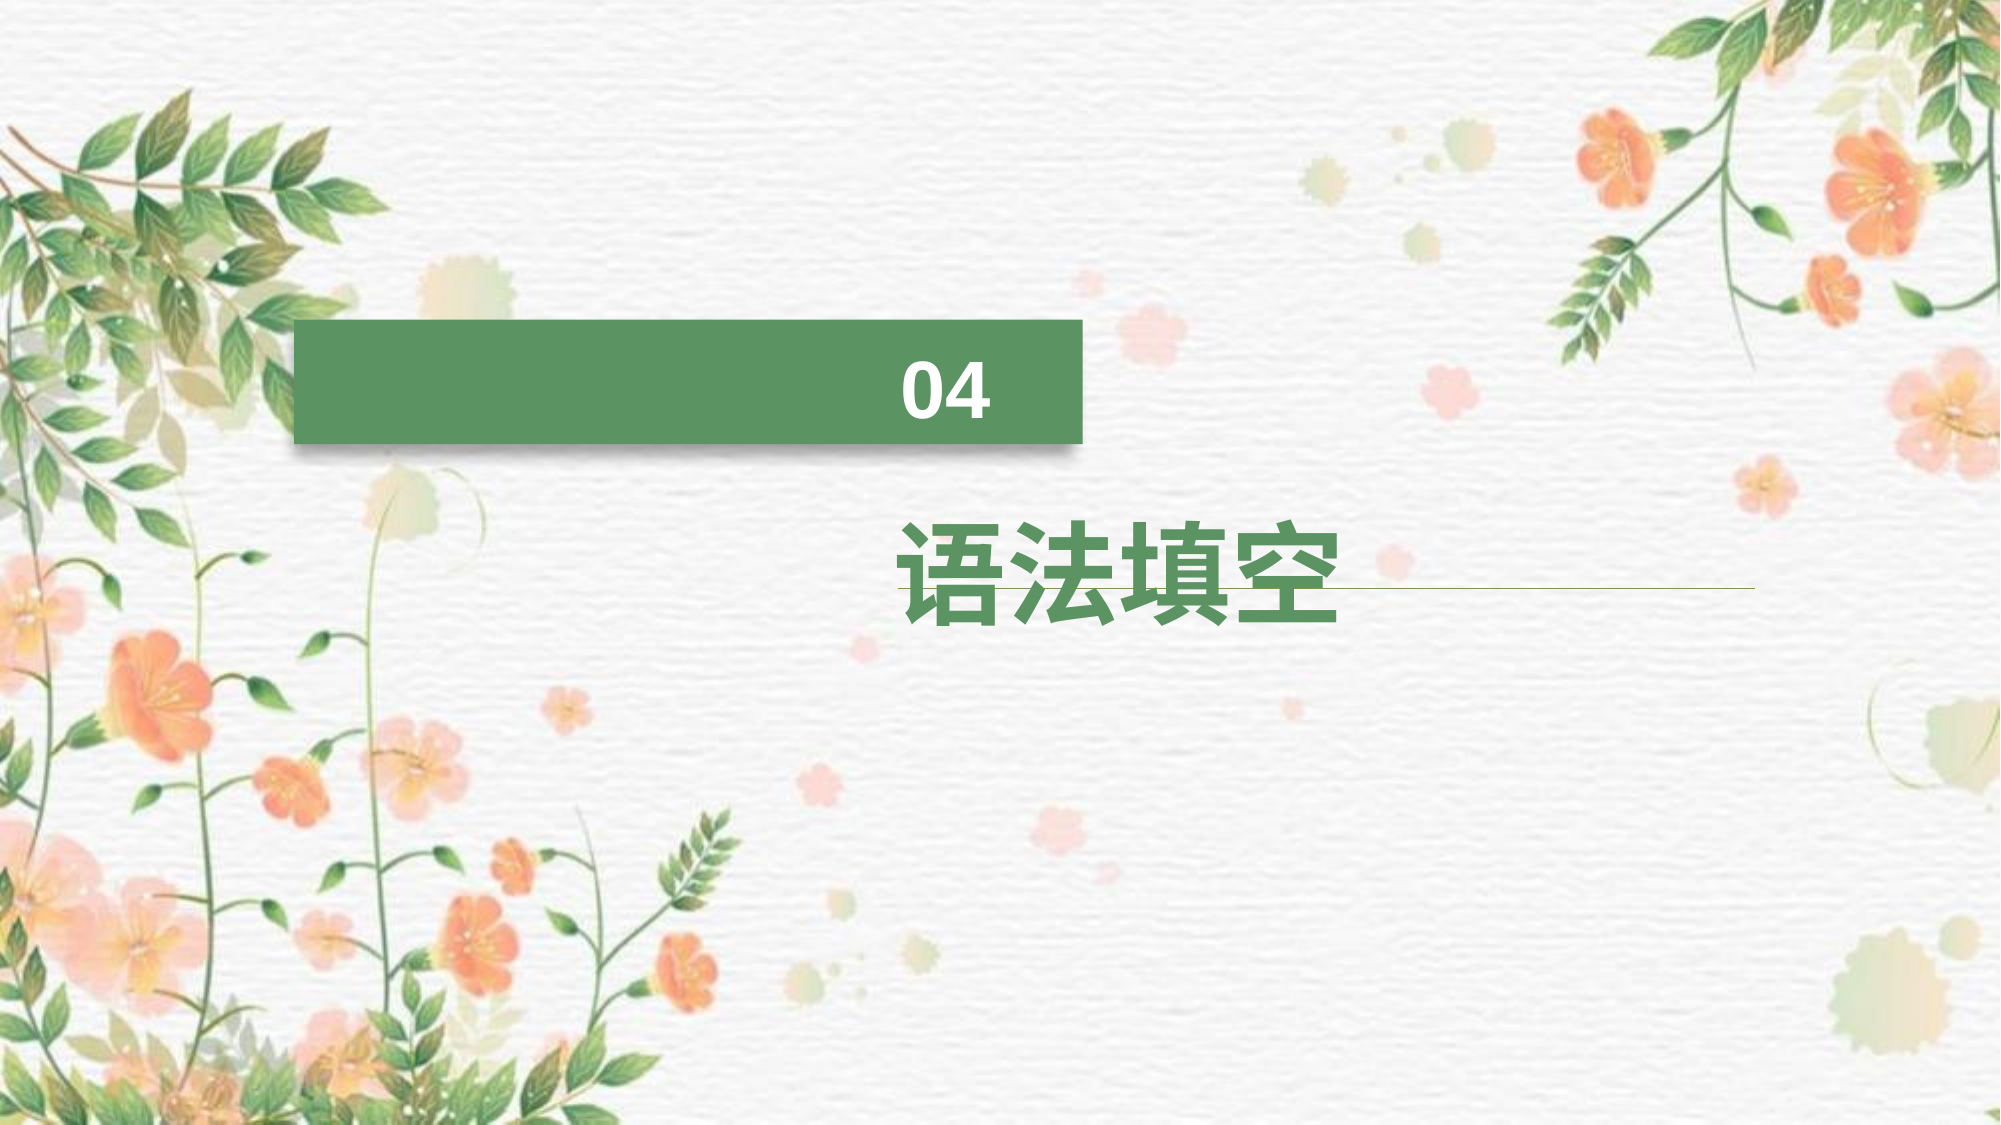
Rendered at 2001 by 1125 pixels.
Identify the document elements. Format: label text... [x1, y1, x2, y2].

text_box 04 [885, 328, 1013, 444]
picture [0, 0, 2000, 1125]
title 语法填空 [879, 477, 1856, 648]
